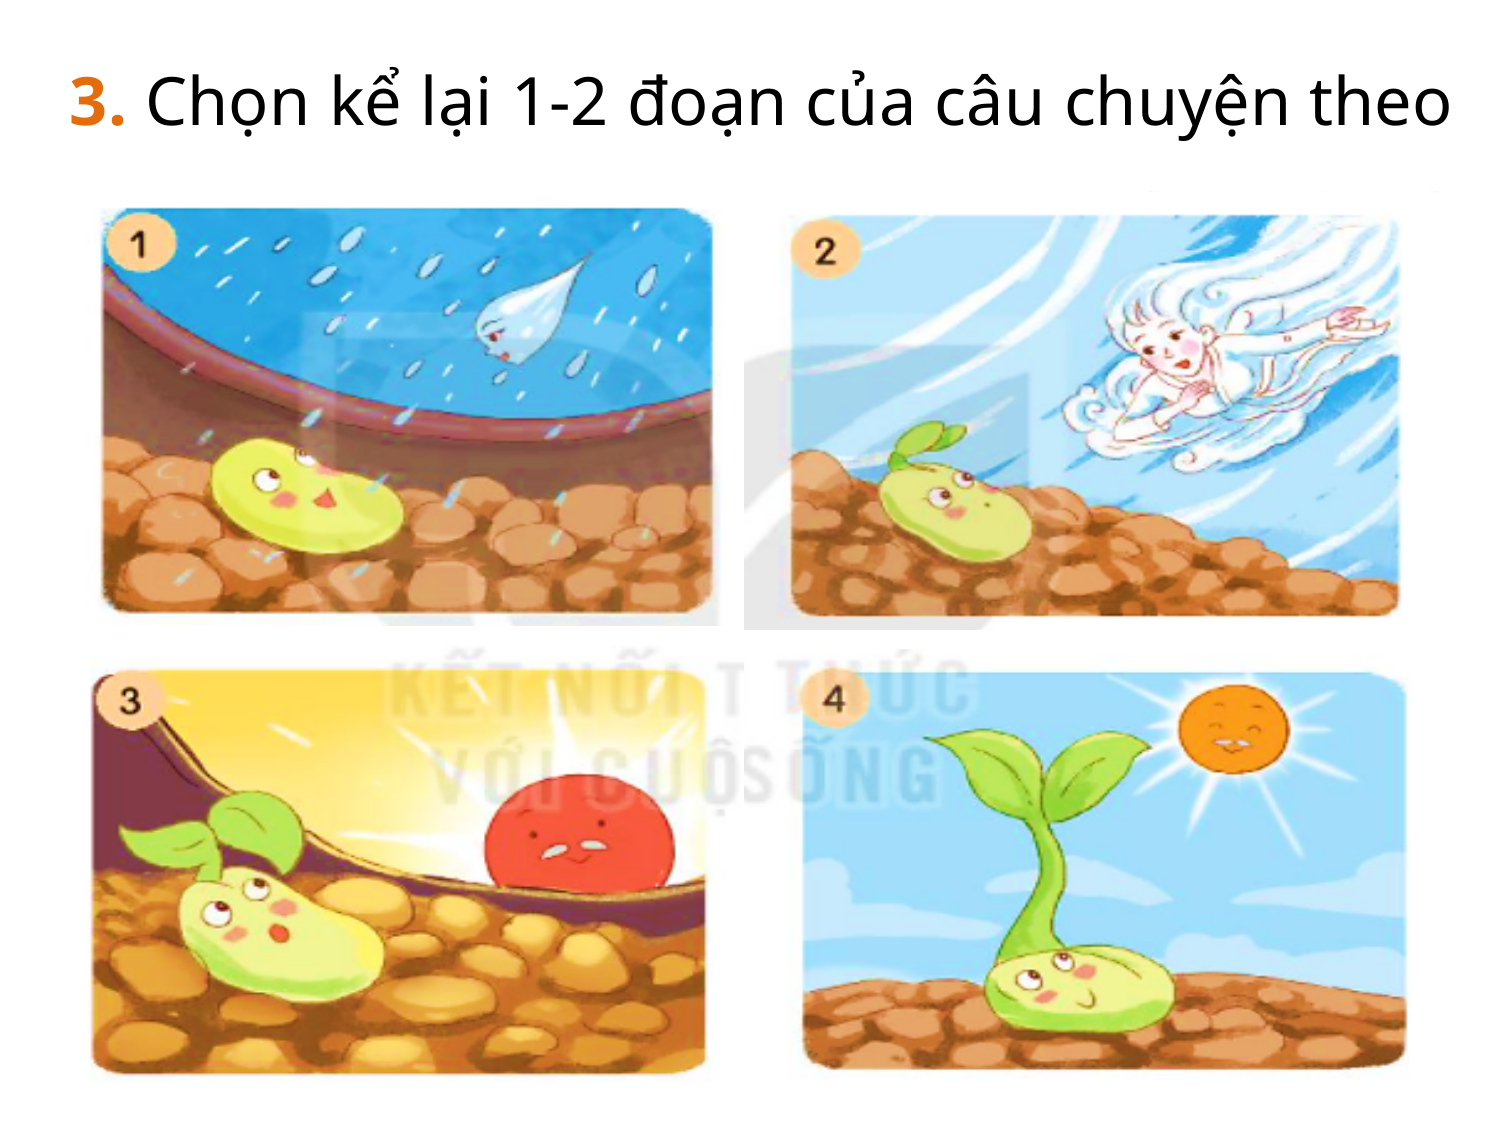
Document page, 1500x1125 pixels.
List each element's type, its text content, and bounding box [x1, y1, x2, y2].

text_box 3. Chọn kể lại 1-2 đoạn của câu chuyện theo tranh. [49, 8, 1475, 186]
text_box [49, 187, 1500, 1088]
